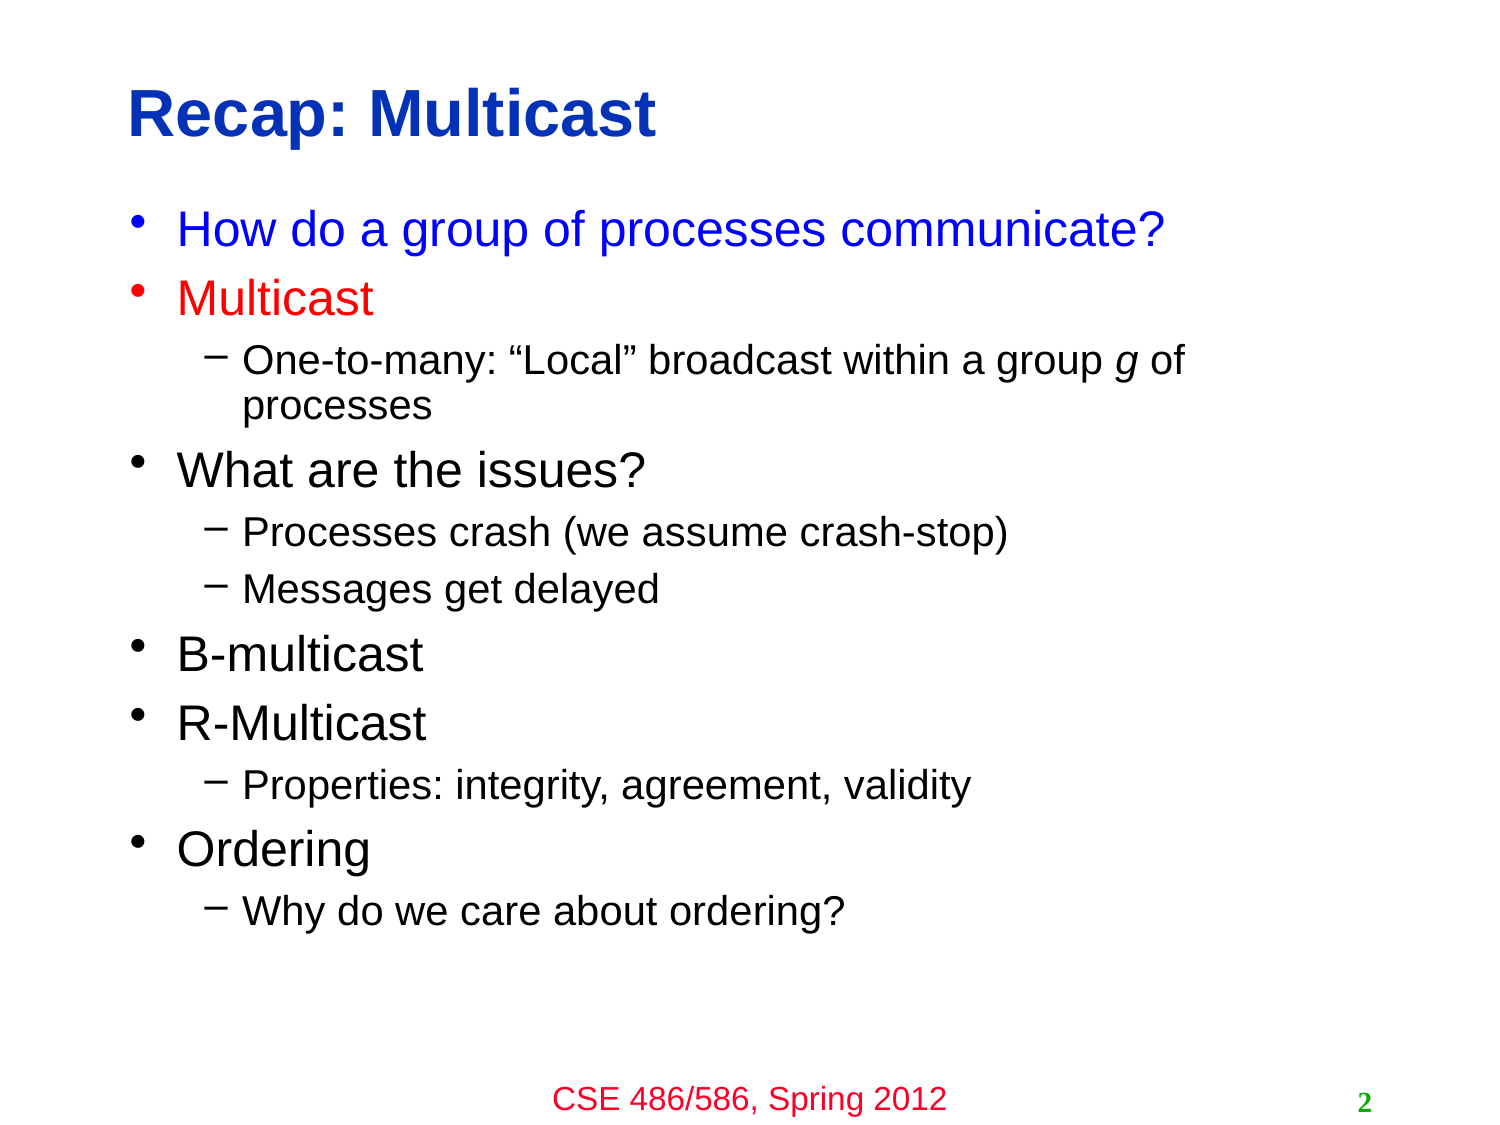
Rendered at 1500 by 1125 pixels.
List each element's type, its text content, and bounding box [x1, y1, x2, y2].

title Recap: Multicast [112, 53, 1310, 176]
slide_number 2 [1074, 1076, 1388, 1125]
list How do a group of processes communicate? Multicast One-to-many: “Local” broadcast within a group g of processes What are the issues? Processes crash (we assume crash-stop) Messages get delayed B-multicast R-Multicast Properties: integrity, agreement, validity Ordering Why do we care about ordering? [114, 195, 1376, 1005]
